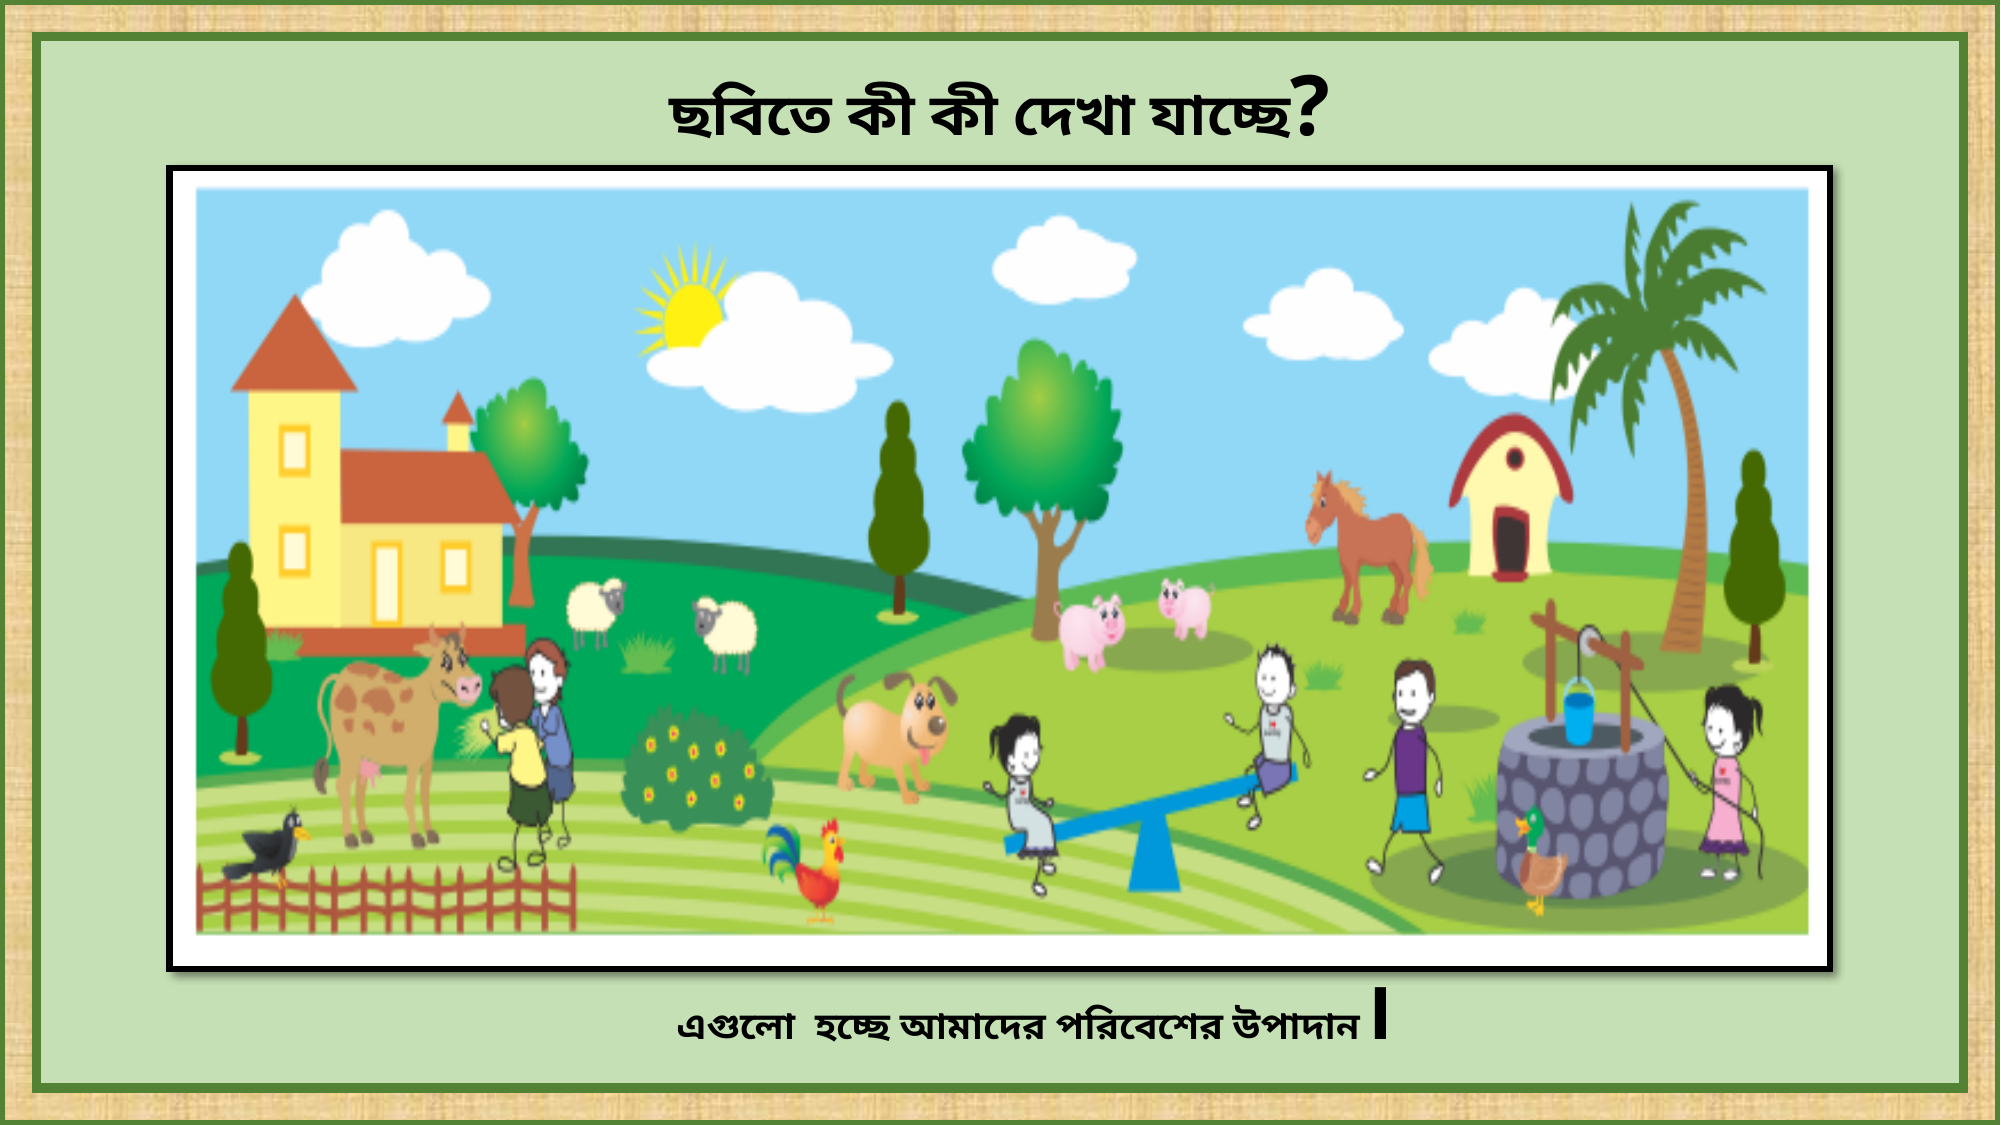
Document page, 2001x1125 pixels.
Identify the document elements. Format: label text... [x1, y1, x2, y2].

text_box ছবিতে কী কী দেখা যাচ্ছে? [653, 44, 1346, 161]
slide_number [49, 1075, 190, 1125]
text_box এগুলো হচ্ছে আমাদের পরিবেশের উপাদান। [661, 966, 1409, 1065]
picture [172, 171, 1828, 966]
text_box [0, 0, 2000, 1125]
footer [1243, 1075, 1977, 1125]
